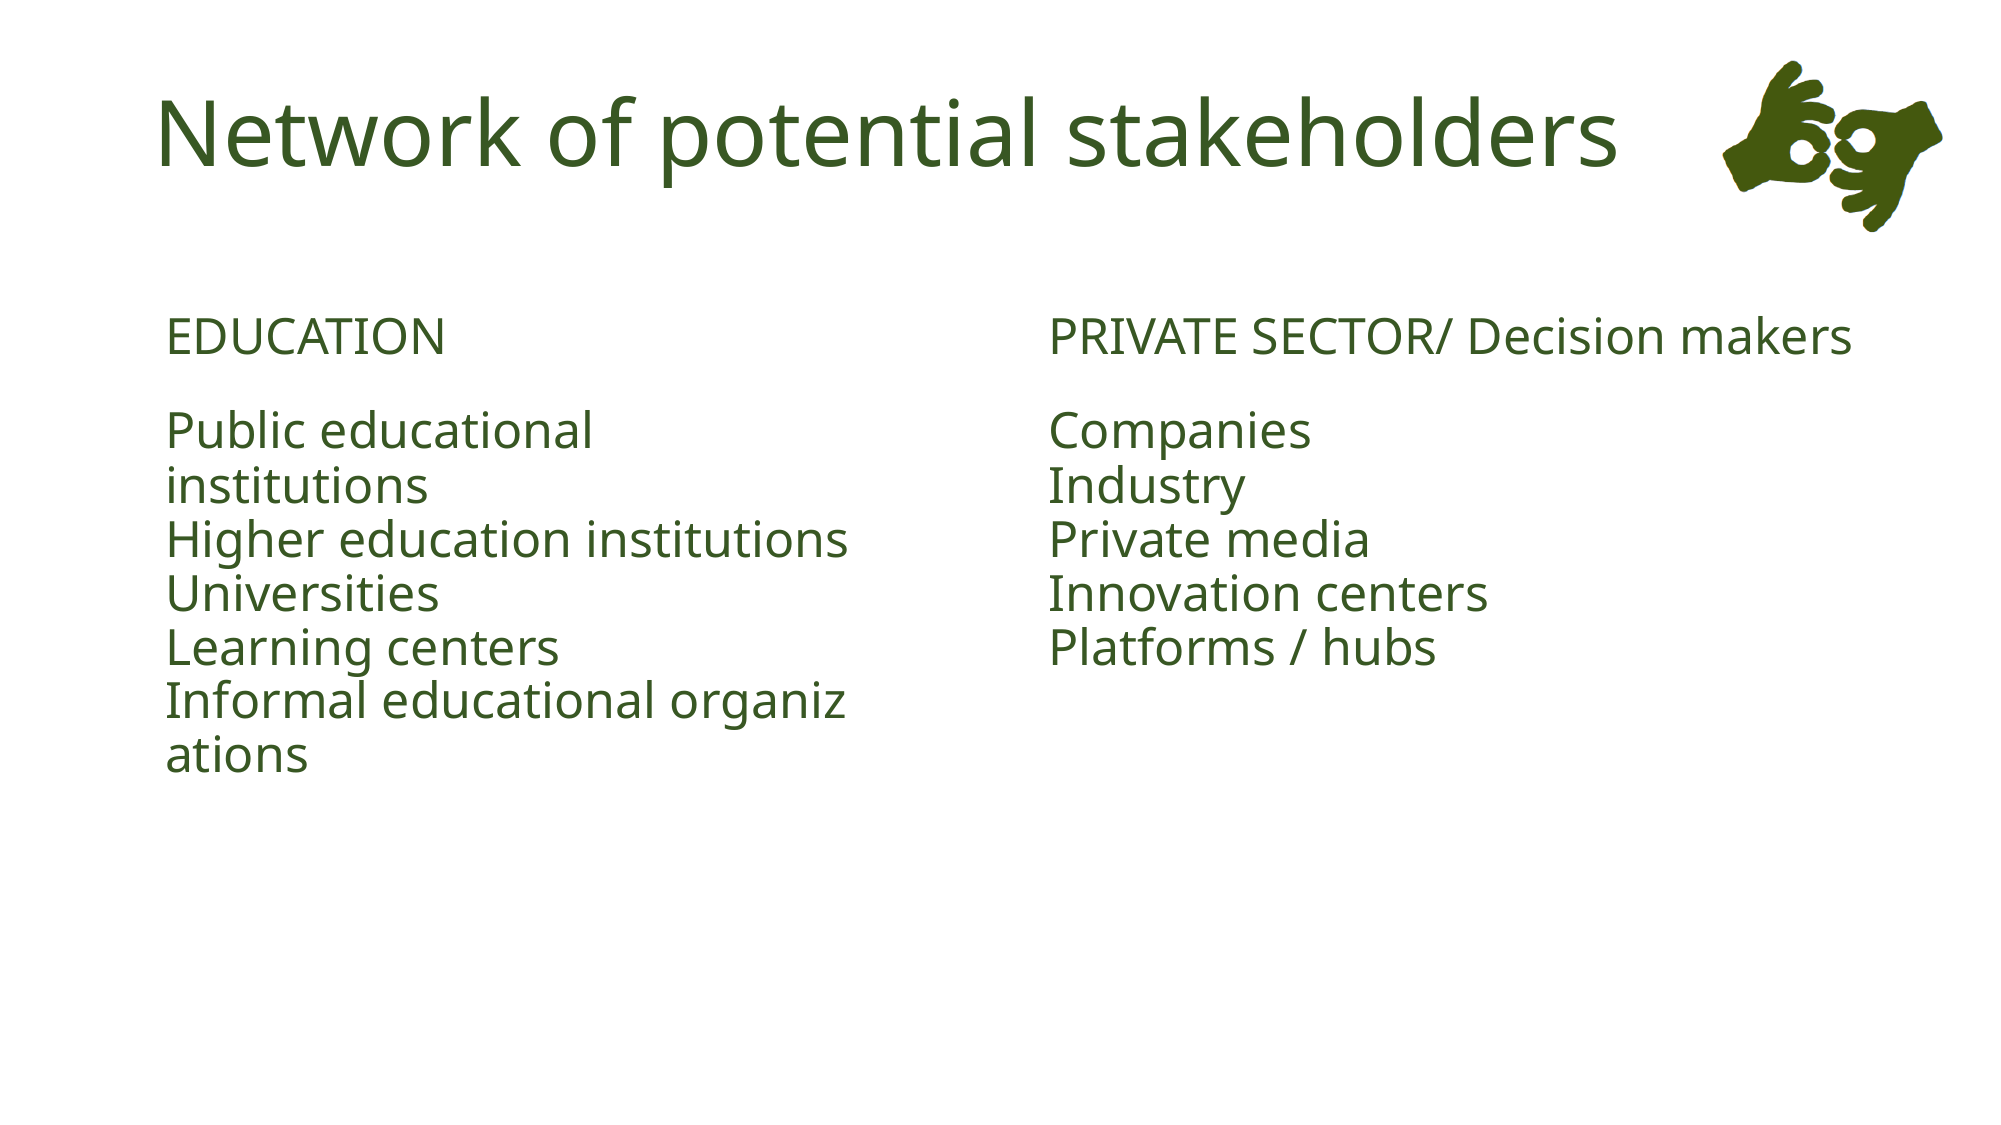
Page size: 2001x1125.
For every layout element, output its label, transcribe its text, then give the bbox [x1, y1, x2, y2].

text_box EDUCATION Public educational institutions Higher education institutions Universities Learning centers Informal educational organizations [150, 303, 877, 1125]
text_box PRIVATE SECTOR/ Decision makers SECTOR/ Decision makers Companies Industry Private media Innovation centers​ Platforms / hubs [1033, 303, 1987, 1125]
title Network of potential stakeholders [138, 27, 1675, 246]
picture [1675, 0, 2000, 285]
